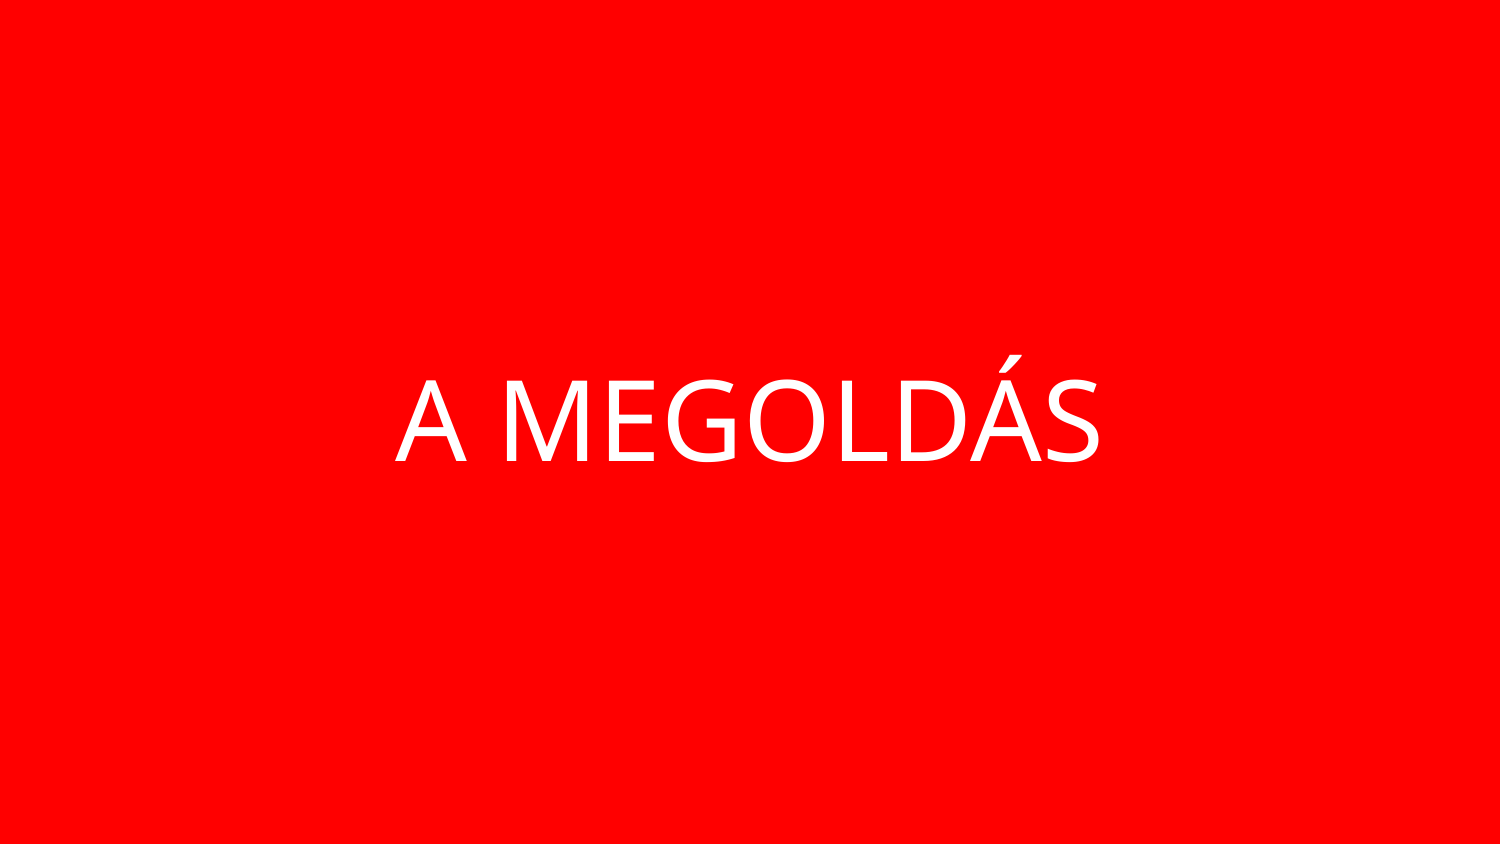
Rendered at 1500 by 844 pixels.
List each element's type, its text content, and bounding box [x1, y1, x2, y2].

title A MEGOLDÁS [0, 0, 1500, 844]
